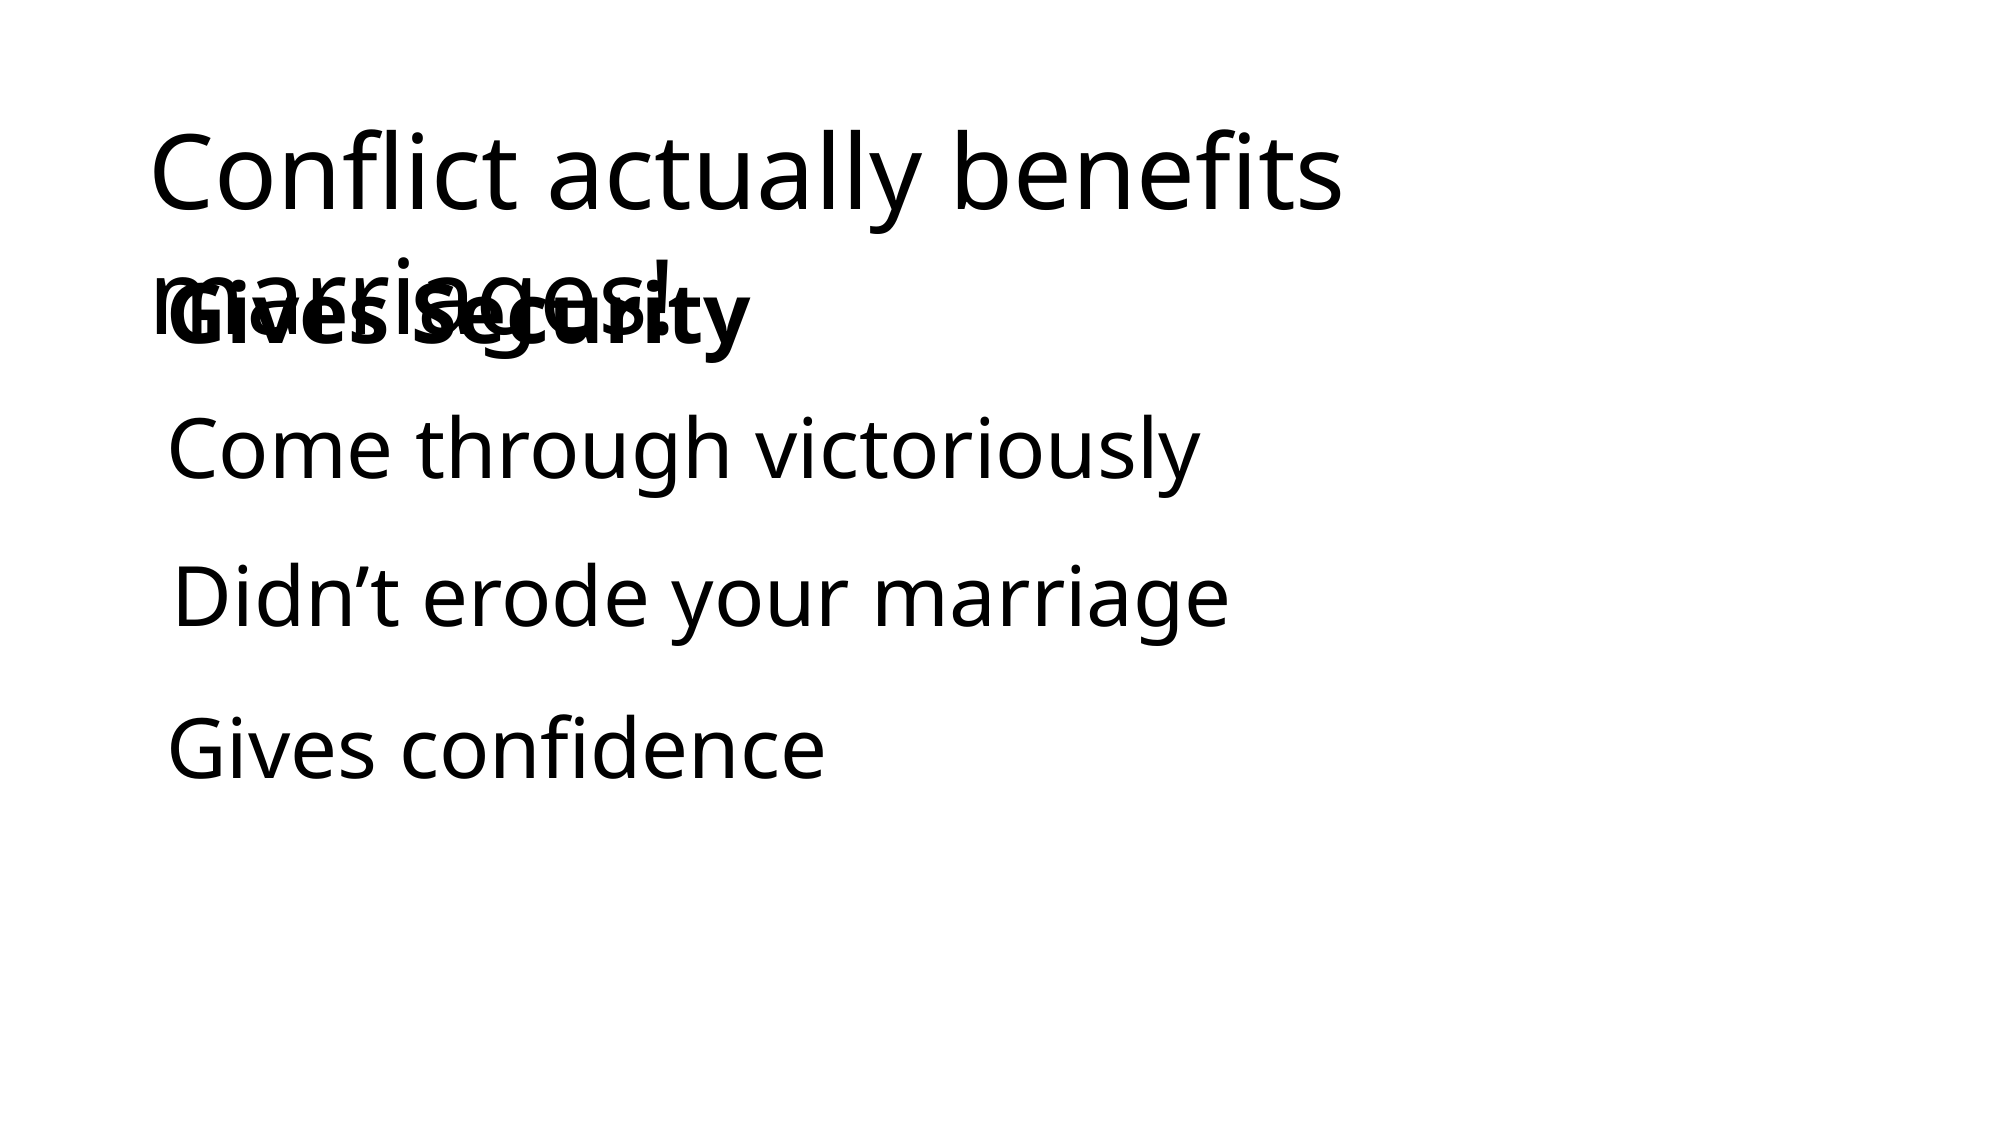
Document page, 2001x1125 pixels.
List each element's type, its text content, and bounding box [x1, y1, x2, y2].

text_box Come through victoriously [151, 379, 1769, 558]
text_box Gives Security [151, 245, 883, 379]
text_box Didn’t erode your marriage [156, 527, 1775, 705]
text_box Gives confidence [151, 679, 1315, 858]
text_box Conflict actually benefits marriages! [133, 90, 1914, 268]
